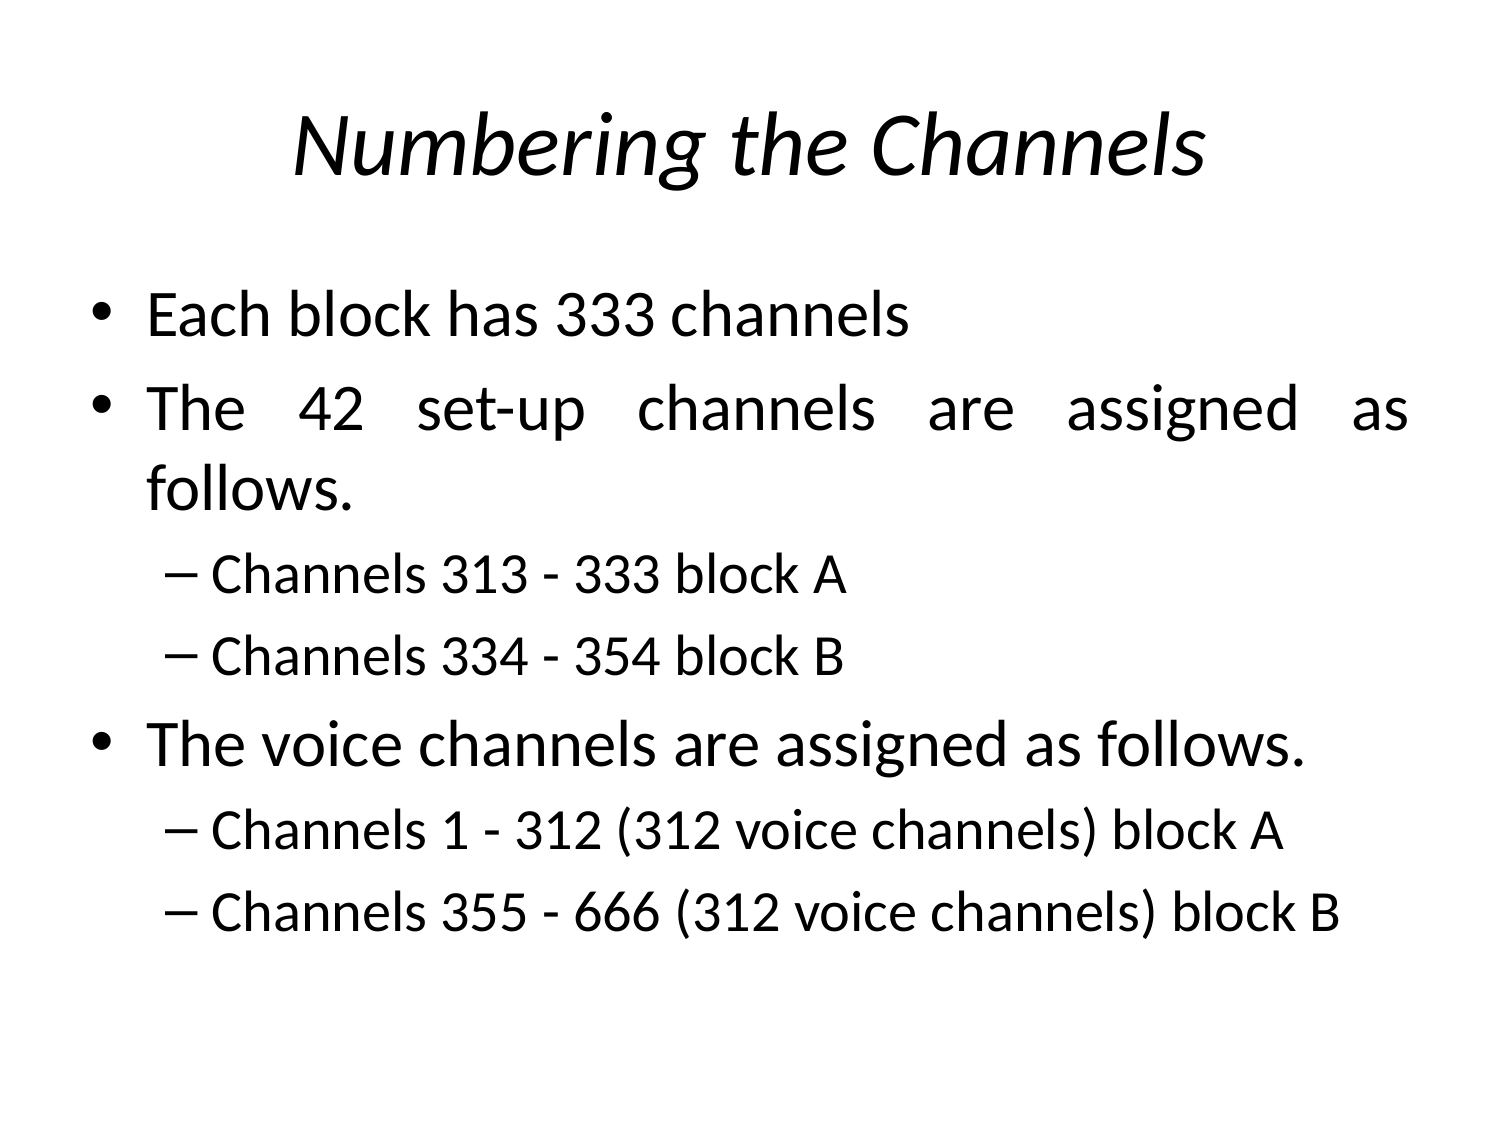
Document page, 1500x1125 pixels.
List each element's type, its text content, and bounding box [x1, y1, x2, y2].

list Each block has 333 channels The 42 set-up channels are assigned as follows. Channels 313 - 333 block A Channels 334 - 354 block B The voice channels are assigned as follows. Channels 1 - 312 (312 voice channels) block A Channels 355 - 666 (312 voice channels) block B [75, 262, 1425, 1005]
title Numbering the Channels [75, 45, 1425, 233]
